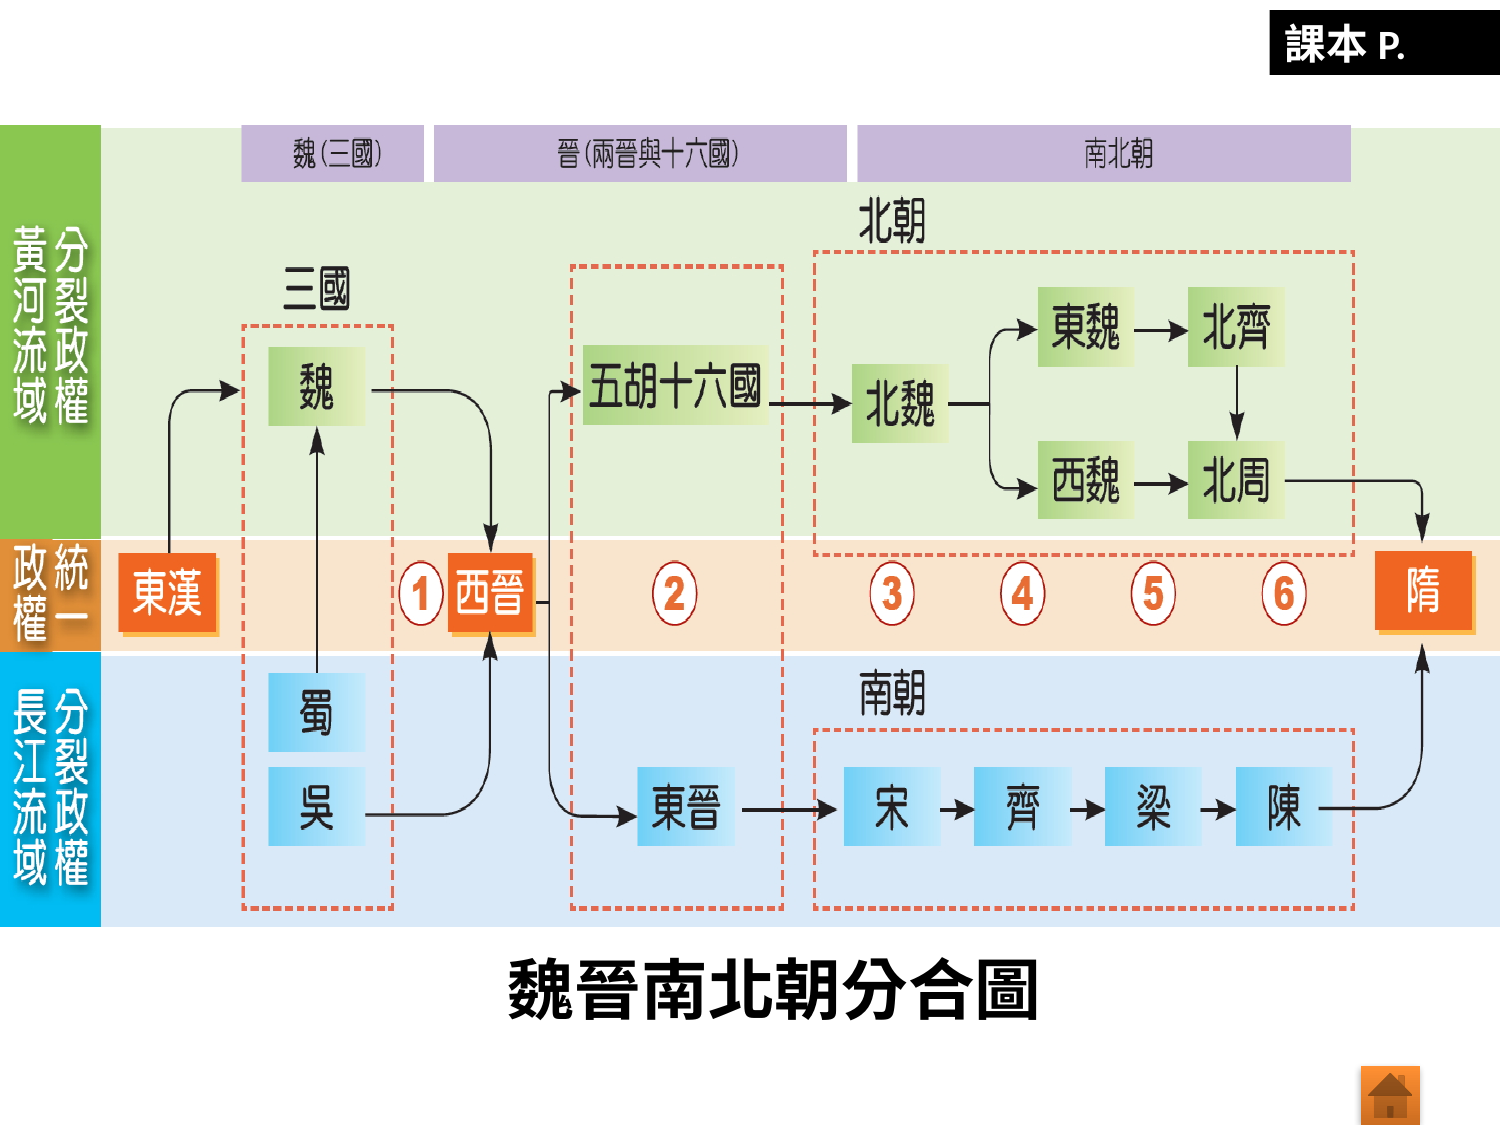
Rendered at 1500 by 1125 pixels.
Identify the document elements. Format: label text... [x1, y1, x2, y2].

picture [0, 125, 1500, 927]
picture [14, 788, 46, 833]
picture [55, 839, 87, 885]
picture [55, 788, 88, 835]
picture [77, 739, 86, 760]
picture [56, 740, 79, 760]
picture [14, 839, 46, 884]
picture [55, 759, 87, 784]
text_box 魏晉南北朝分合圖 [443, 940, 1057, 1036]
picture [14, 765, 24, 783]
picture [14, 690, 46, 734]
picture [15, 740, 46, 781]
picture [56, 689, 87, 734]
picture [14, 752, 22, 759]
